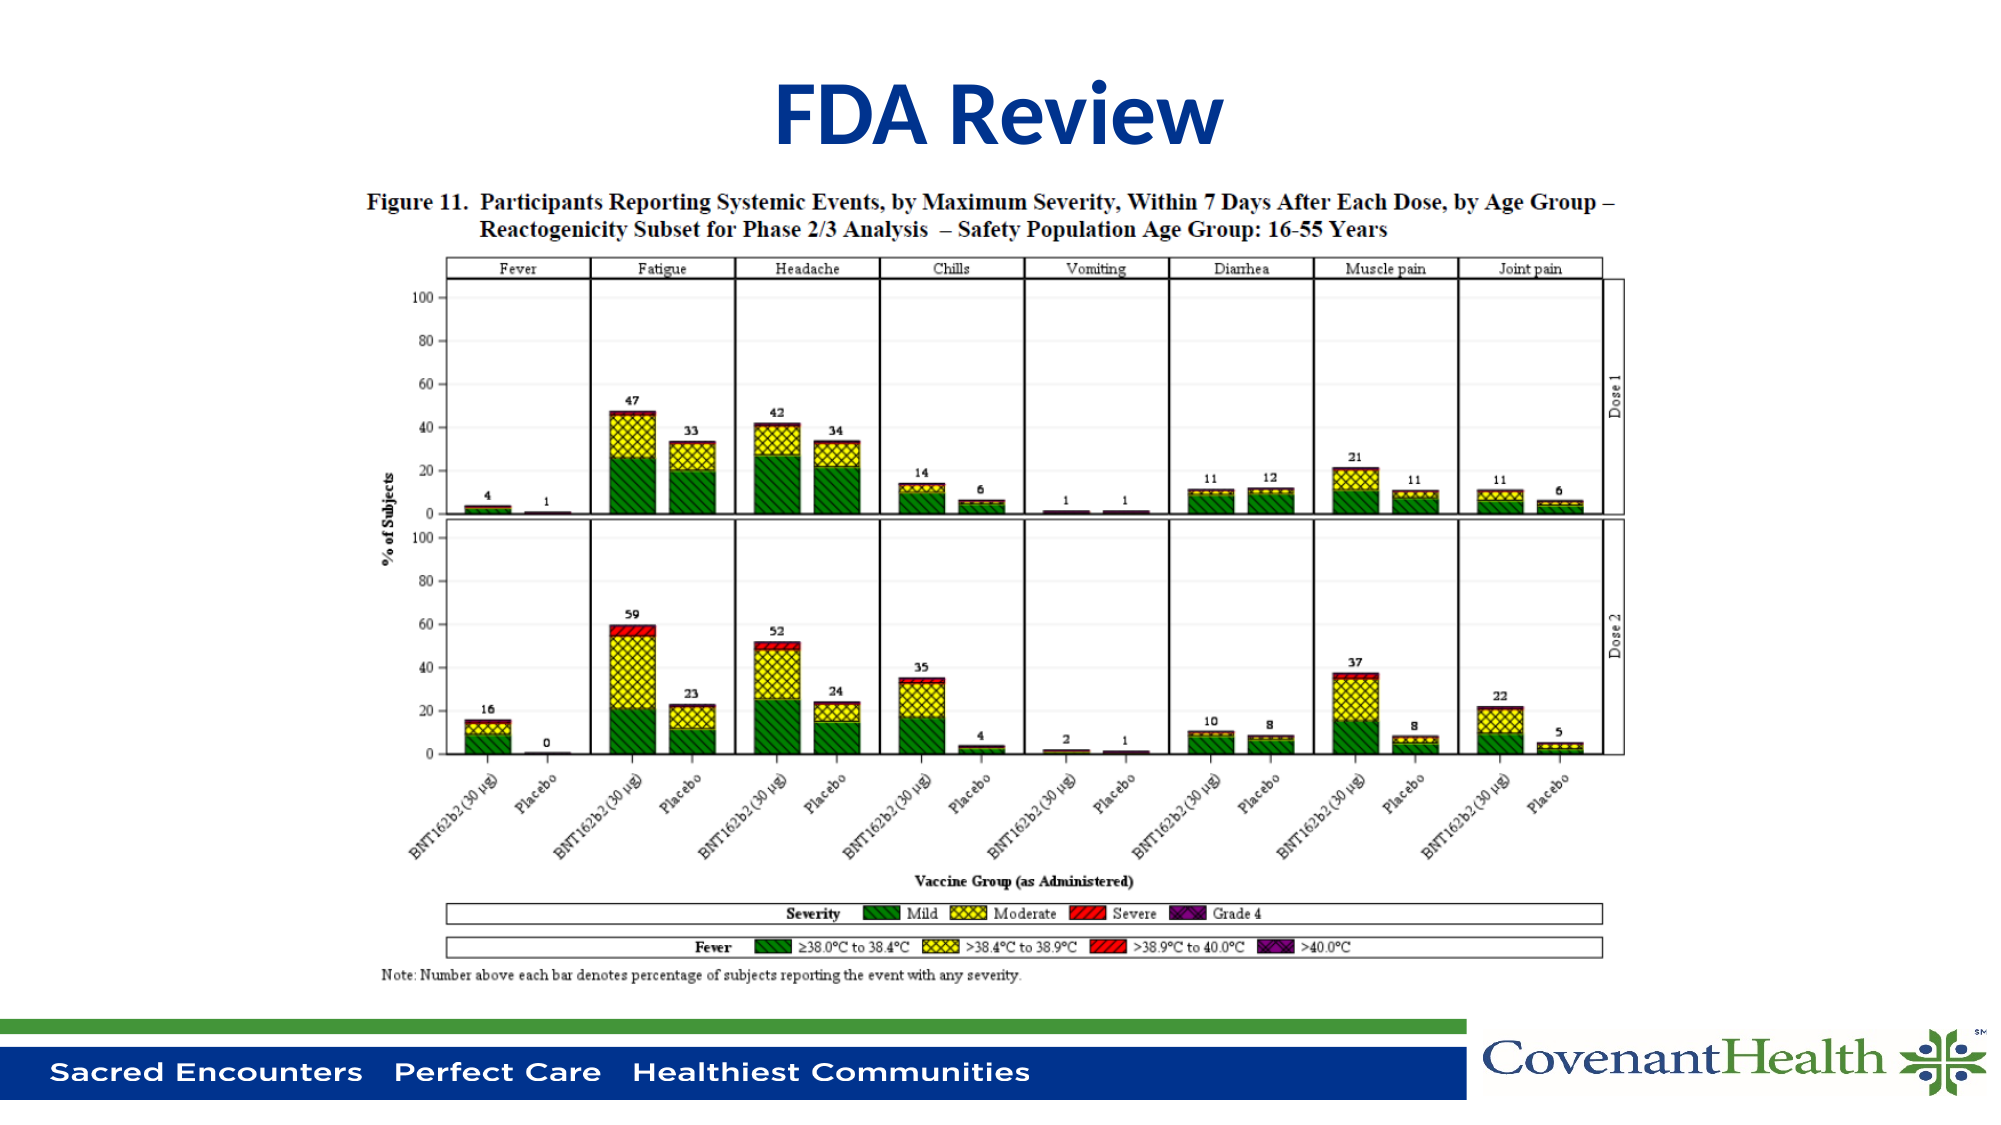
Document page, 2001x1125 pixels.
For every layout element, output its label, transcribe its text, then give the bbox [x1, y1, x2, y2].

title FDA Review [99, 45, 1900, 233]
picture [1483, 1029, 1987, 1096]
picture [359, 188, 1641, 985]
picture [50, 1062, 1029, 1081]
